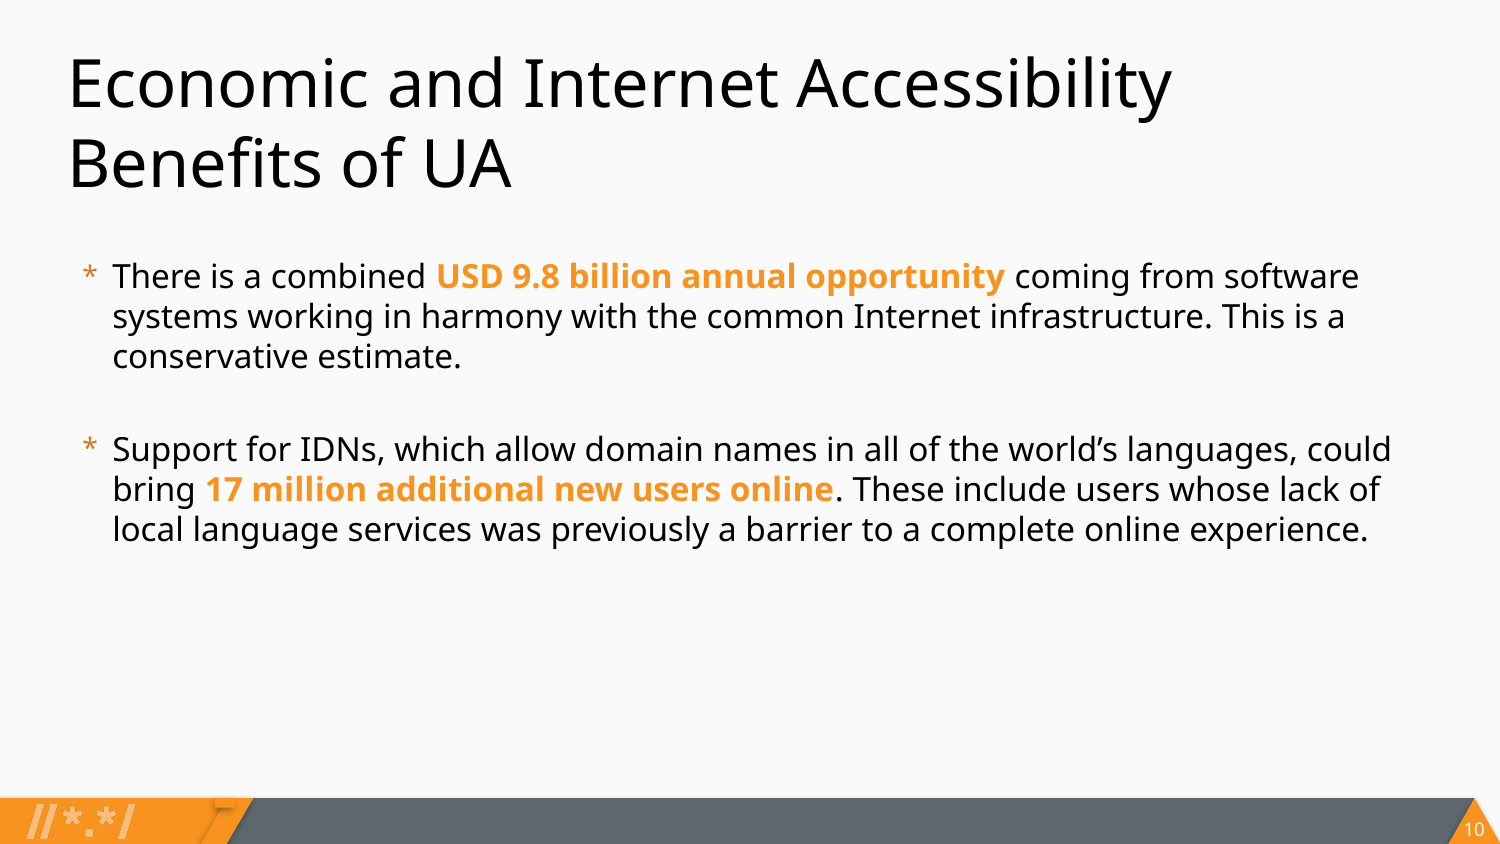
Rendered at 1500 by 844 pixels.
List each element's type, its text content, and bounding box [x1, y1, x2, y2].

title Economic and Internet Accessibility Benefits of UA [52, 33, 1281, 175]
list There is a combined USD 9.8 billion annual opportunity coming from software systems working in harmony with the common Internet infrastructure. This is a conservative estimate. Support for IDNs, which allow domain names in all of the world’s languages, could bring 17 million additional new users online. These include users whose lack of local language services was previously a barrier to a complete online experience. [52, 247, 1439, 803]
